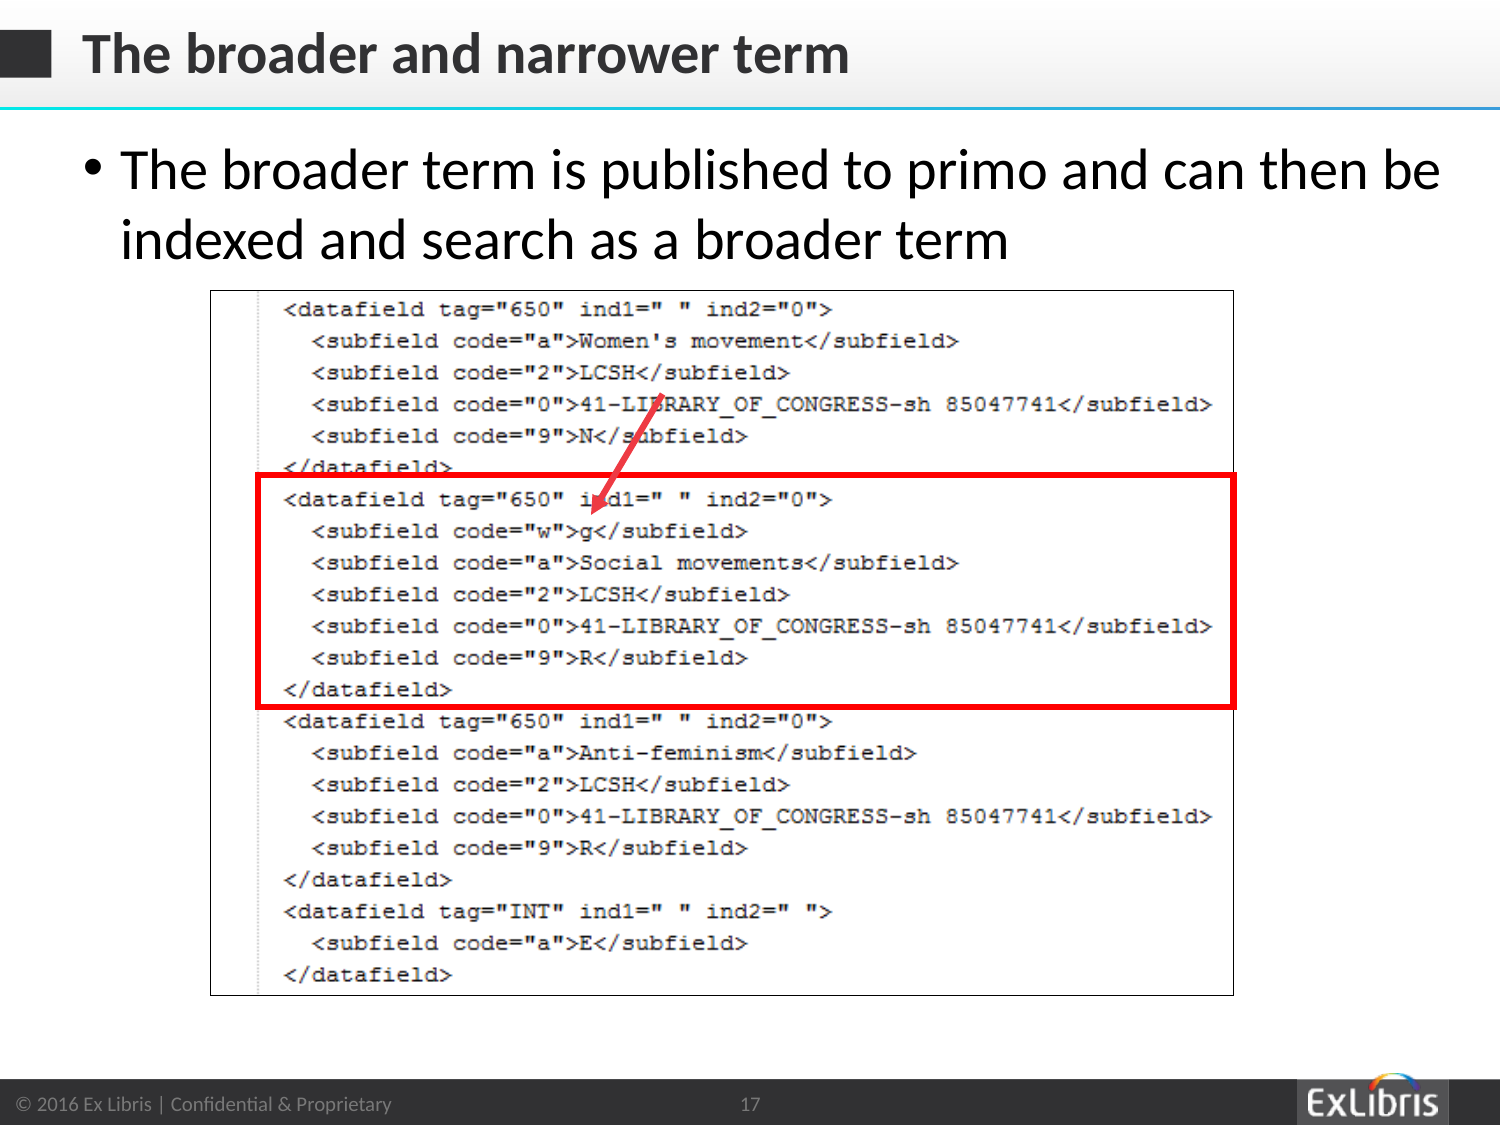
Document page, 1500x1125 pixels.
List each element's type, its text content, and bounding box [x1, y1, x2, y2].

picture [1308, 1073, 1438, 1122]
picture [210, 290, 1234, 996]
list The broader term is published to primo and can then be indexed and search as a broader term [67, 123, 1460, 340]
slide_number 17 [662, 1073, 838, 1125]
title The broader and narrower term [67, 3, 1427, 107]
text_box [590, 393, 663, 515]
